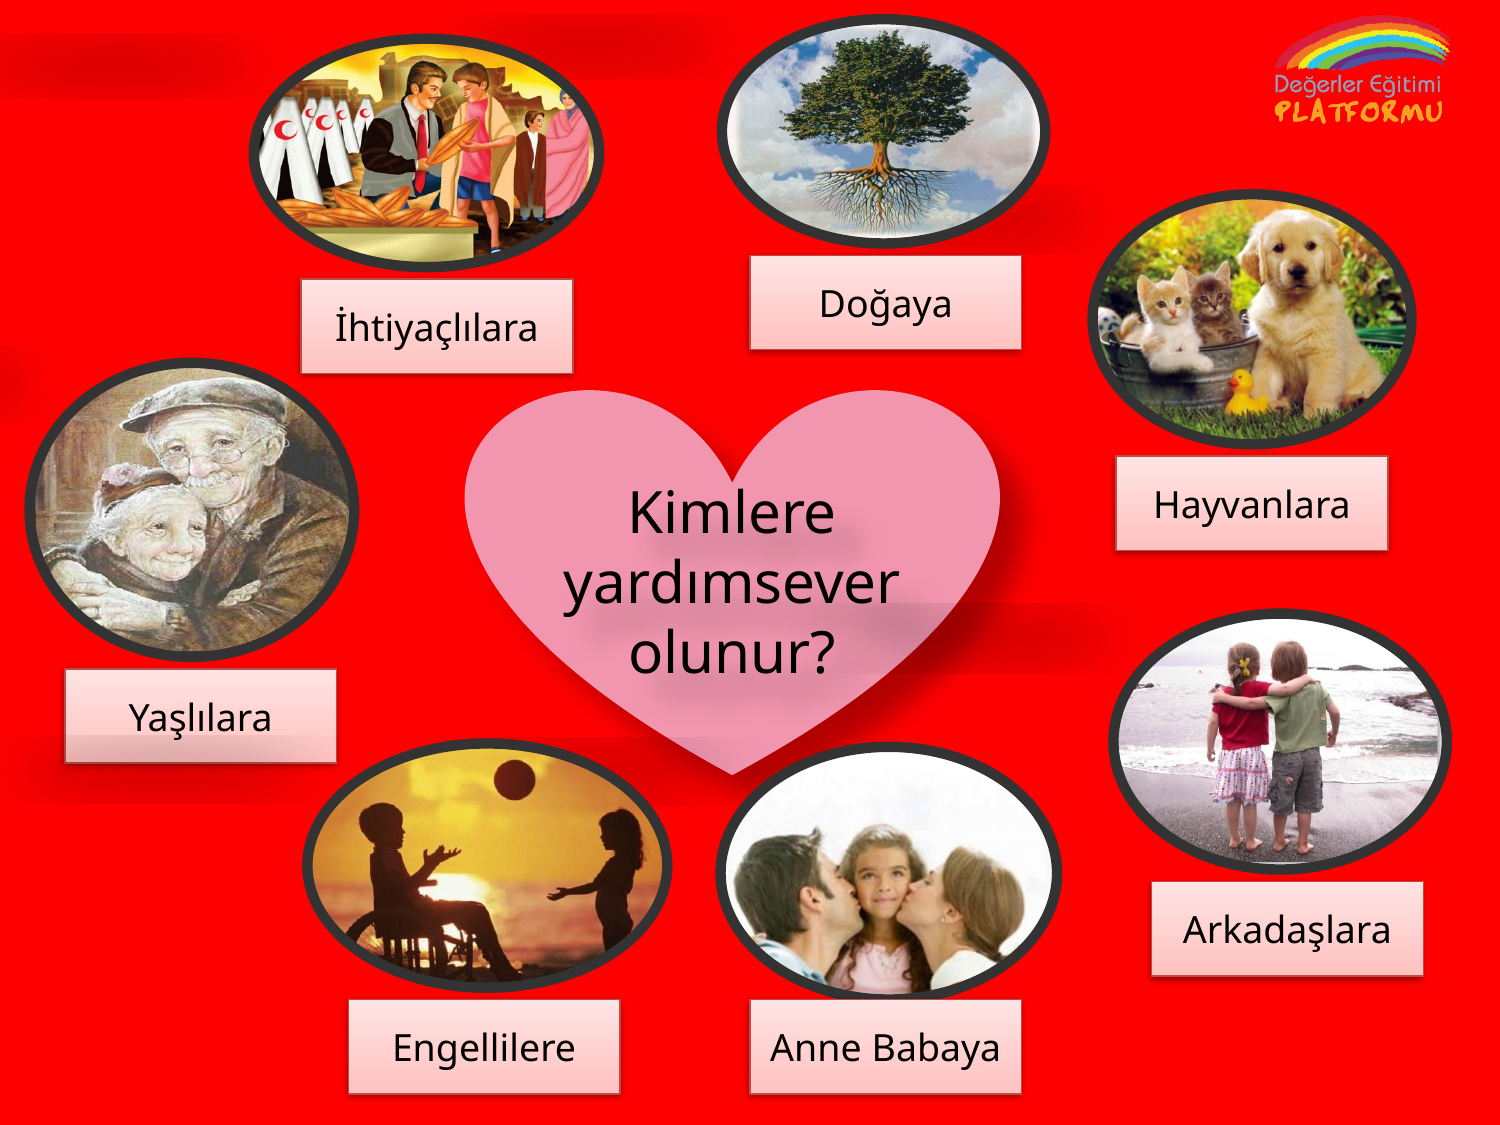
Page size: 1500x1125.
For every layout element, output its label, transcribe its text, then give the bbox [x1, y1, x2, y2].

picture [1148, 0, 1500, 178]
picture [29, 362, 355, 658]
text_box [727, 737, 803, 744]
picture [721, 18, 1046, 244]
picture [307, 743, 668, 988]
text_box Anne Babaya [749, 1008, 1022, 1095]
picture [1092, 193, 1412, 445]
text_box İhtiyaçlılara [300, 278, 574, 374]
text_box Doğaya [749, 255, 1022, 350]
text_box Yaşlılara [64, 668, 337, 740]
text_box Arkadaşlara [1151, 881, 1424, 977]
picture [720, 746, 1058, 1000]
text_box Hayvanlara [1115, 455, 1389, 551]
text_box Kimlere yardımsever olunur? [466, 468, 998, 693]
picture [1113, 613, 1448, 870]
text_box Engellilere [348, 999, 621, 1095]
picture [253, 38, 600, 268]
text_box [462, 470, 466, 527]
text_box [737, 388, 1000, 476]
text_box [466, 388, 727, 468]
